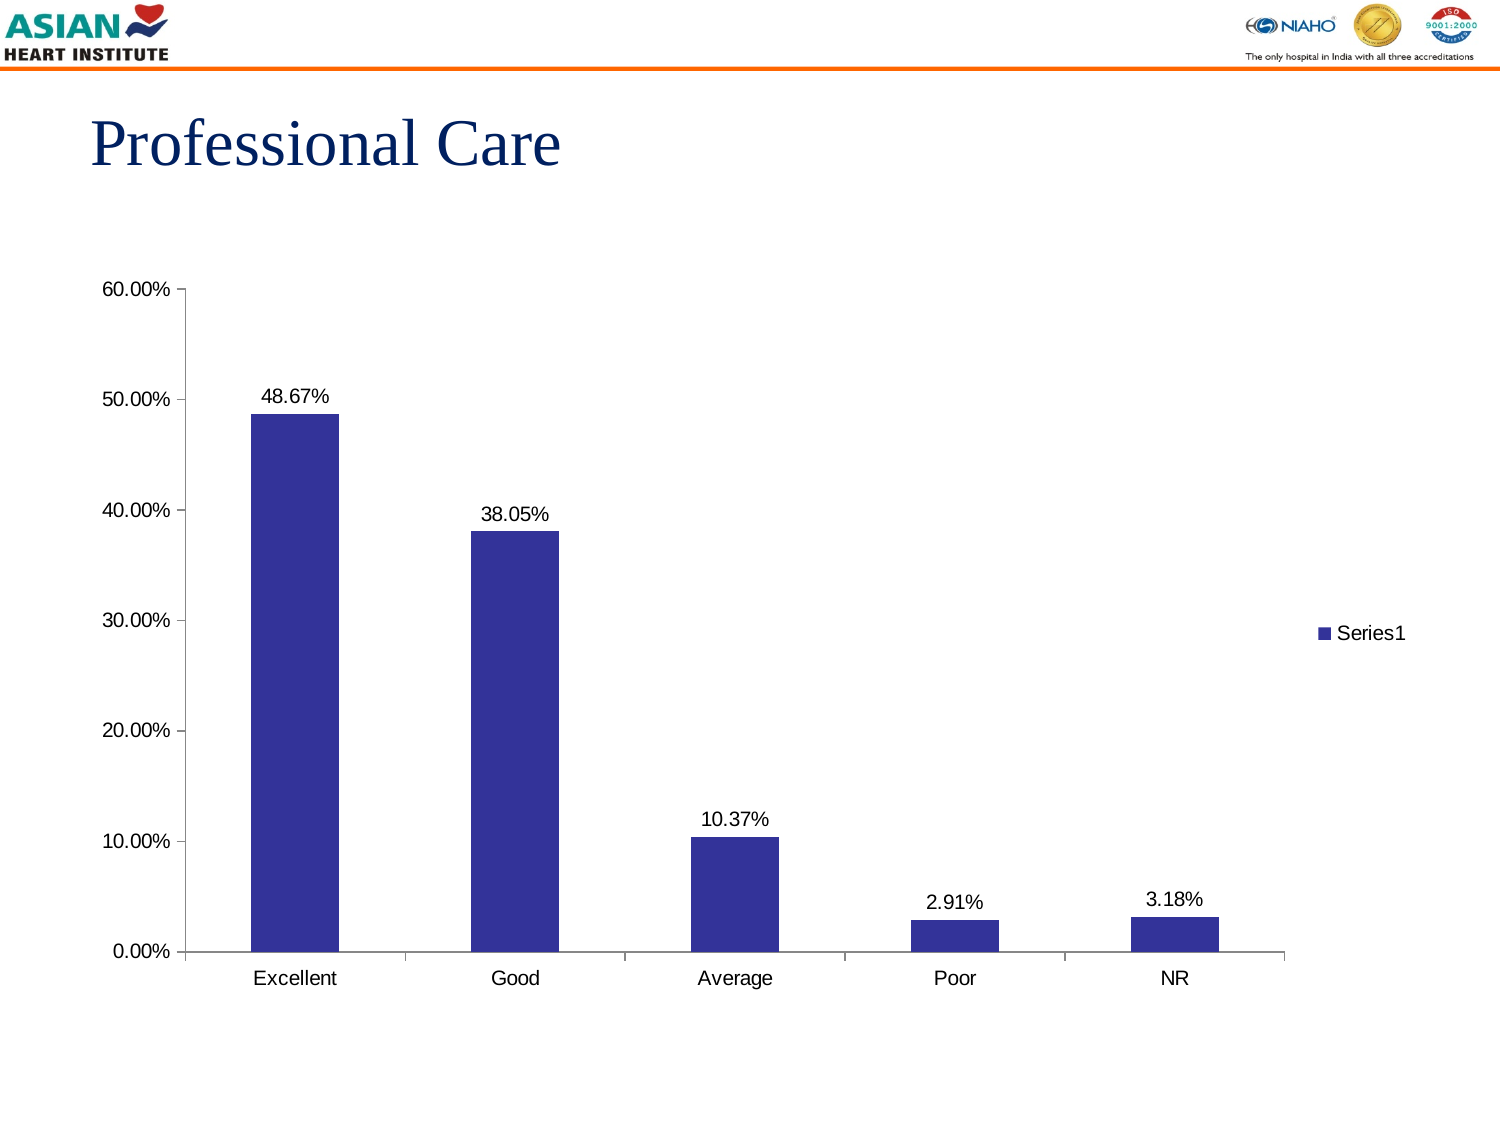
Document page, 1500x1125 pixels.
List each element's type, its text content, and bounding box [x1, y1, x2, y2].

picture [1224, 0, 1500, 63]
picture [0, 0, 175, 63]
chart [74, 262, 1426, 1006]
title Professional Care [74, 44, 1426, 233]
